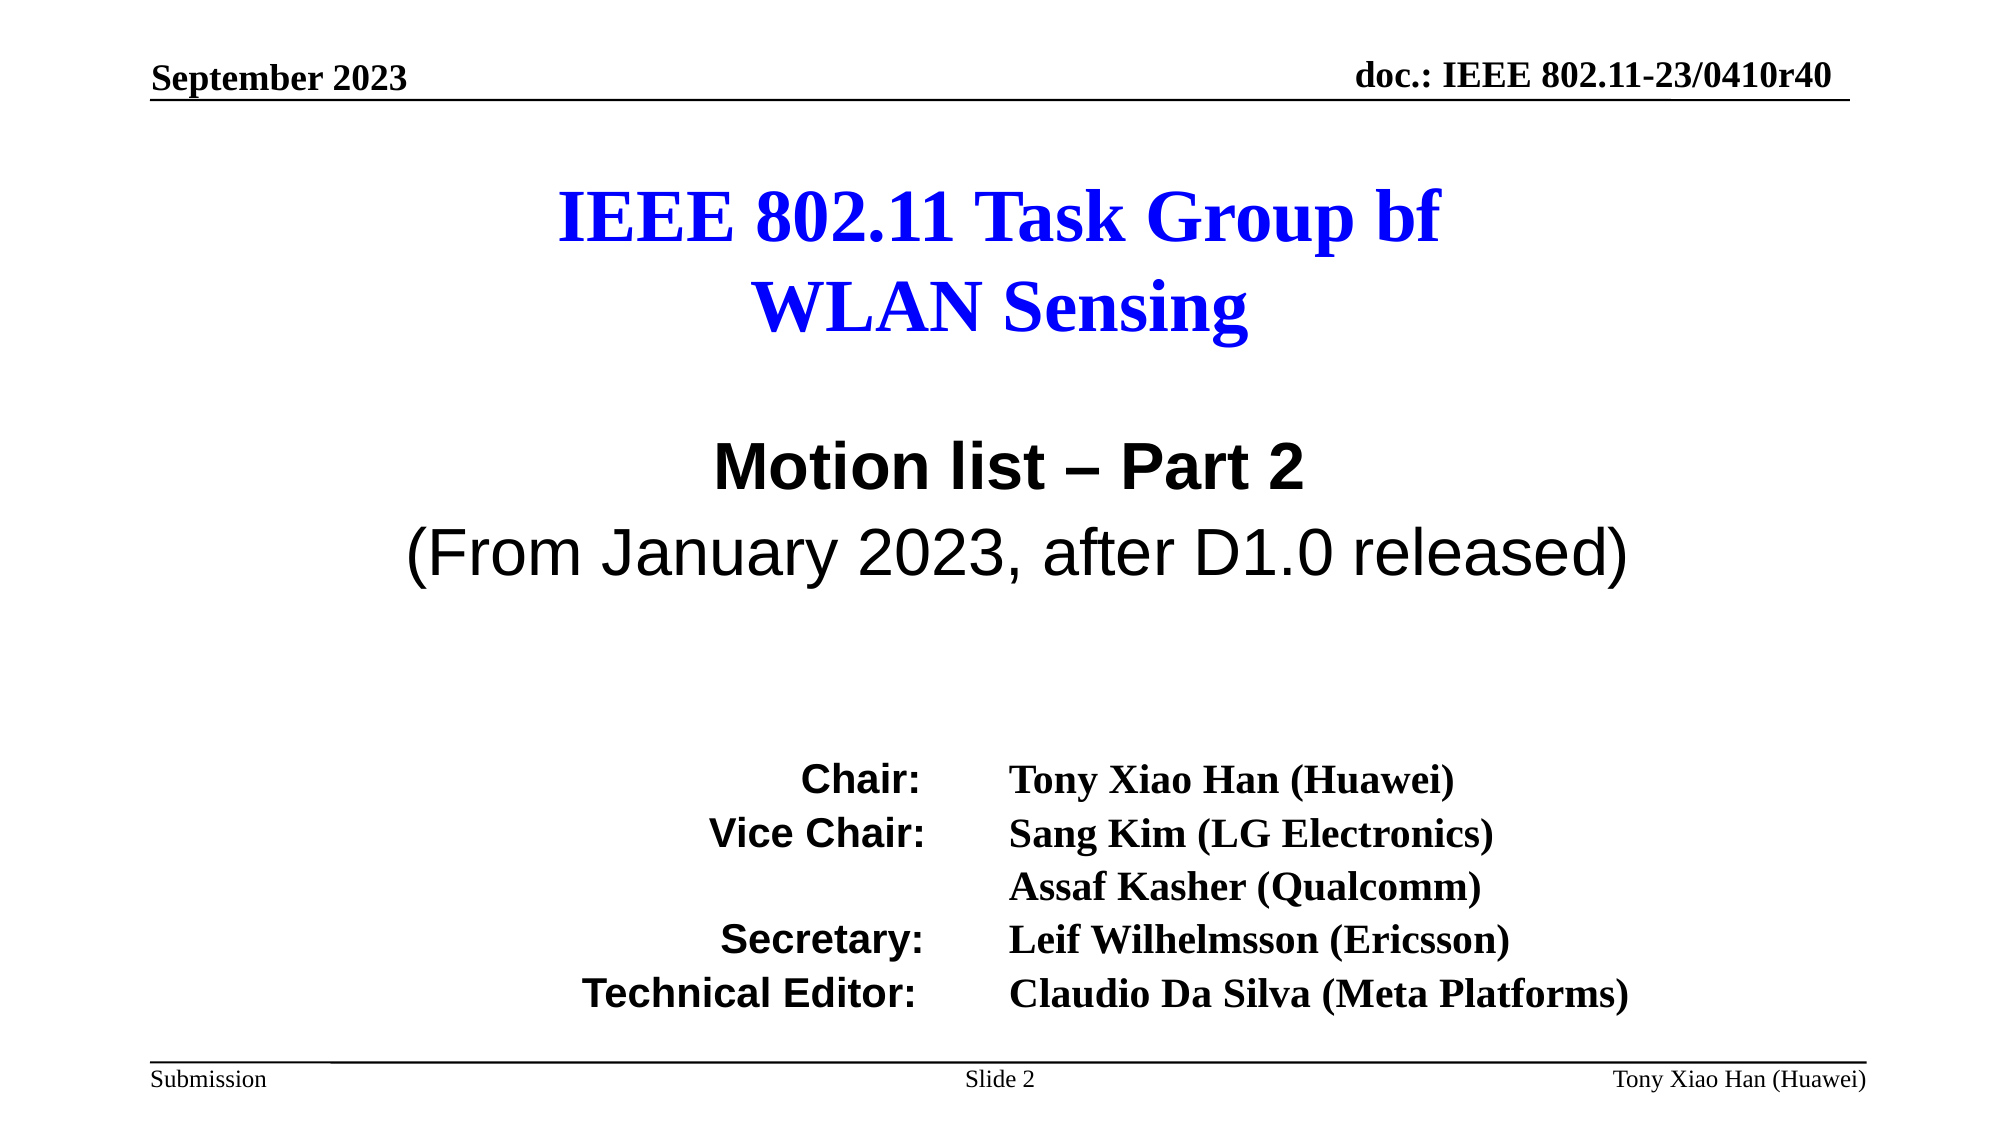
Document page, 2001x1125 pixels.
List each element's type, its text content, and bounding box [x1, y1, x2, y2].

title IEEE 802.11 Task Group bf WLAN Sensing [287, 174, 1713, 388]
list Motion list – Part 2 (From January 2023, after D1.0 released) Chair: Tony Xiao Han (Huawei) Vice Chair: Sang Kim (LG Electronics) Assaf Kasher (Qualcomm) Secretary: Leif Wilhelmsson (Ericsson) Technical Editor: Claudio Da Silva (Meta Platforms) [337, 425, 1700, 900]
